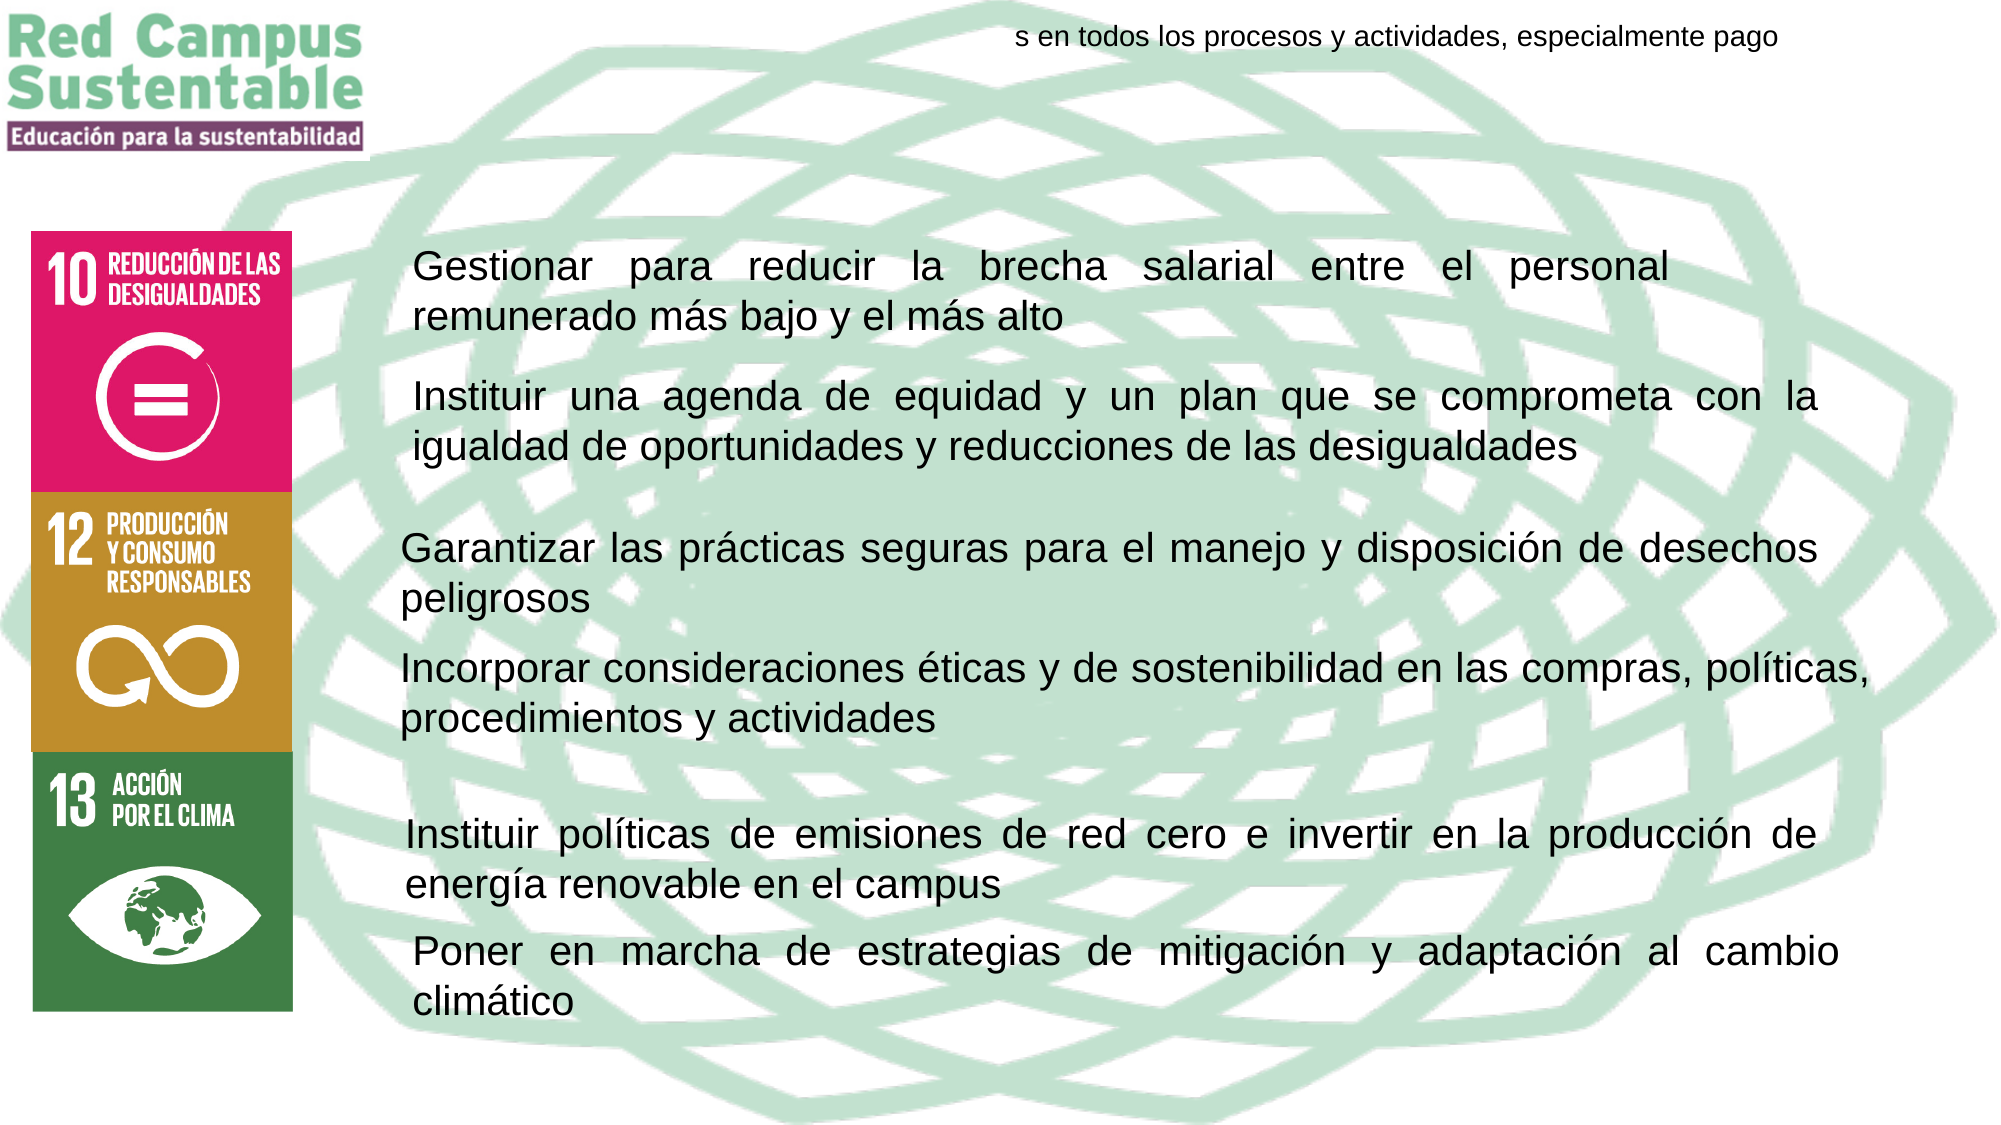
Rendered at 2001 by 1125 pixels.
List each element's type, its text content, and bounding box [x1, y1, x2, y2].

text_box Incorporar consideraciones éticas y de sostenibilidad en las compras, políticas, procedimientos y actividades [385, 633, 1886, 749]
text_box Garantizar las prácticas seguras para el manejo y disposición de desechos peligrosos [385, 513, 1835, 629]
text_box Instituir políticas de emisiones de red cero e invertir en la producción de energía renovable en el campus [390, 799, 1834, 915]
picture [30, 231, 293, 1012]
text_box Poner en marcha de estrategias de mitigación y adaptación al cambio climático [397, 916, 1856, 1032]
text_box Instituir una agenda de equidad y un plan que se comprometa con la igualdad de oportunidades y reducciones de las desigualdades [397, 361, 1834, 477]
picture [0, 0, 370, 162]
text_box Gestionar para reducir la brecha salarial entre el personal remunerado más bajo y el más alto [397, 231, 1685, 347]
text_box s en todos los procesos y actividades, especialmente pago [999, 10, 2000, 61]
